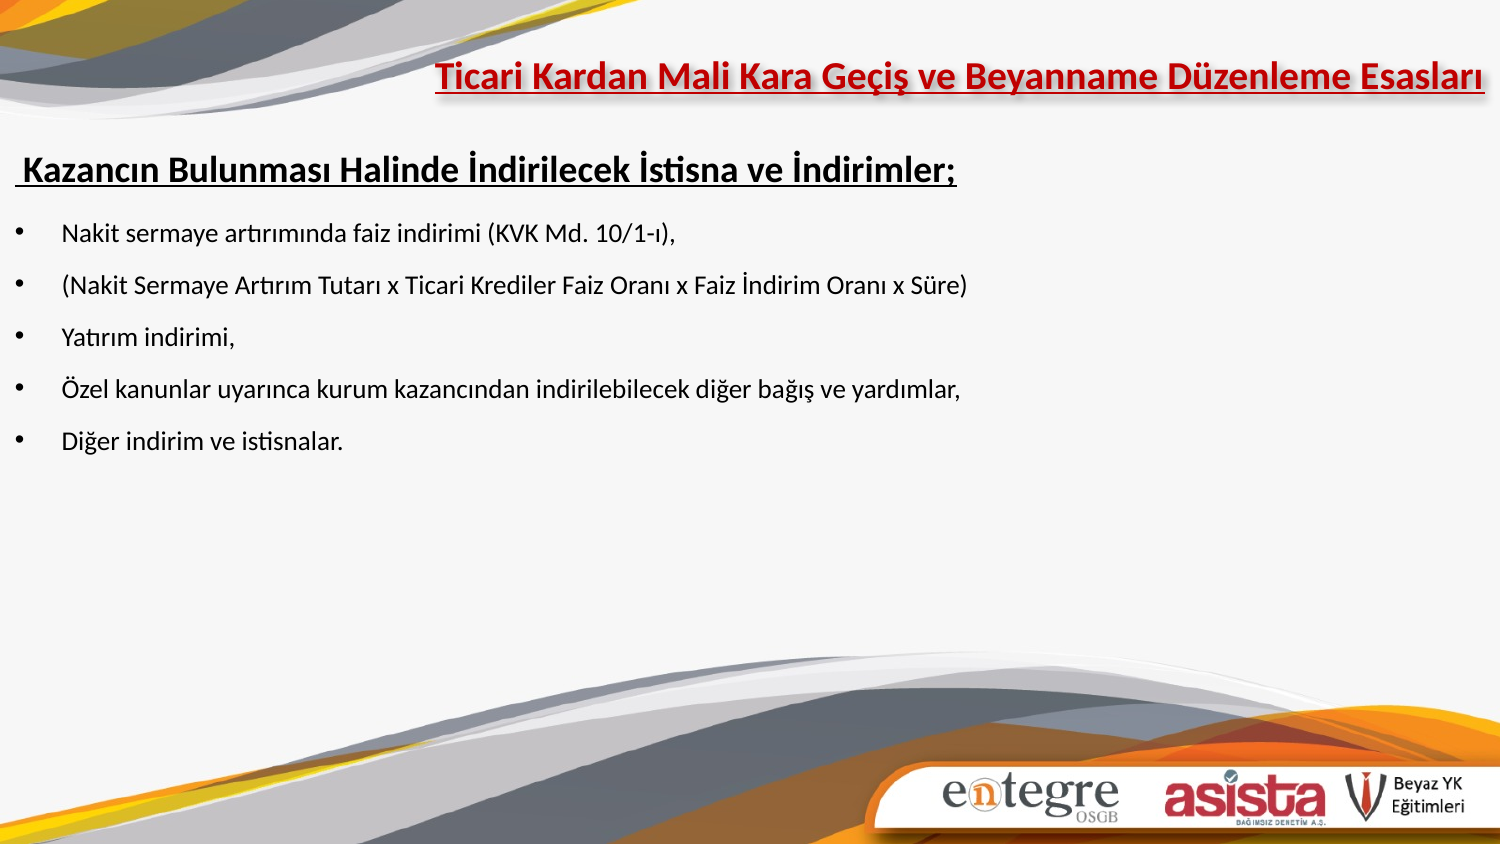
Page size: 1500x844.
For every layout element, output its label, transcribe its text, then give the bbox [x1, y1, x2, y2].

text_box Ticari Kardan Mali Kara Geçiş ve Beyanname Düzenleme Esasları [374, 27, 1500, 120]
text_box Kazancın Bulunması Halinde İndirilecek İstisna ve İndirimler; Nakit sermaye artırımında faiz indirimi (KVK Md. 10/1-ı), (Nakit Sermaye Artırım Tutarı x Ticari Krediler Faiz Oranı x Faiz İndirim Oranı x Süre) Yatırım indirimi, Özel kanunlar uyarınca kurum kazancından indirilebilecek diğer bağış ve yardımlar, Diğer indirim ve istisnalar. [0, 146, 1500, 463]
picture [0, 0, 1500, 146]
picture [0, 463, 1500, 844]
